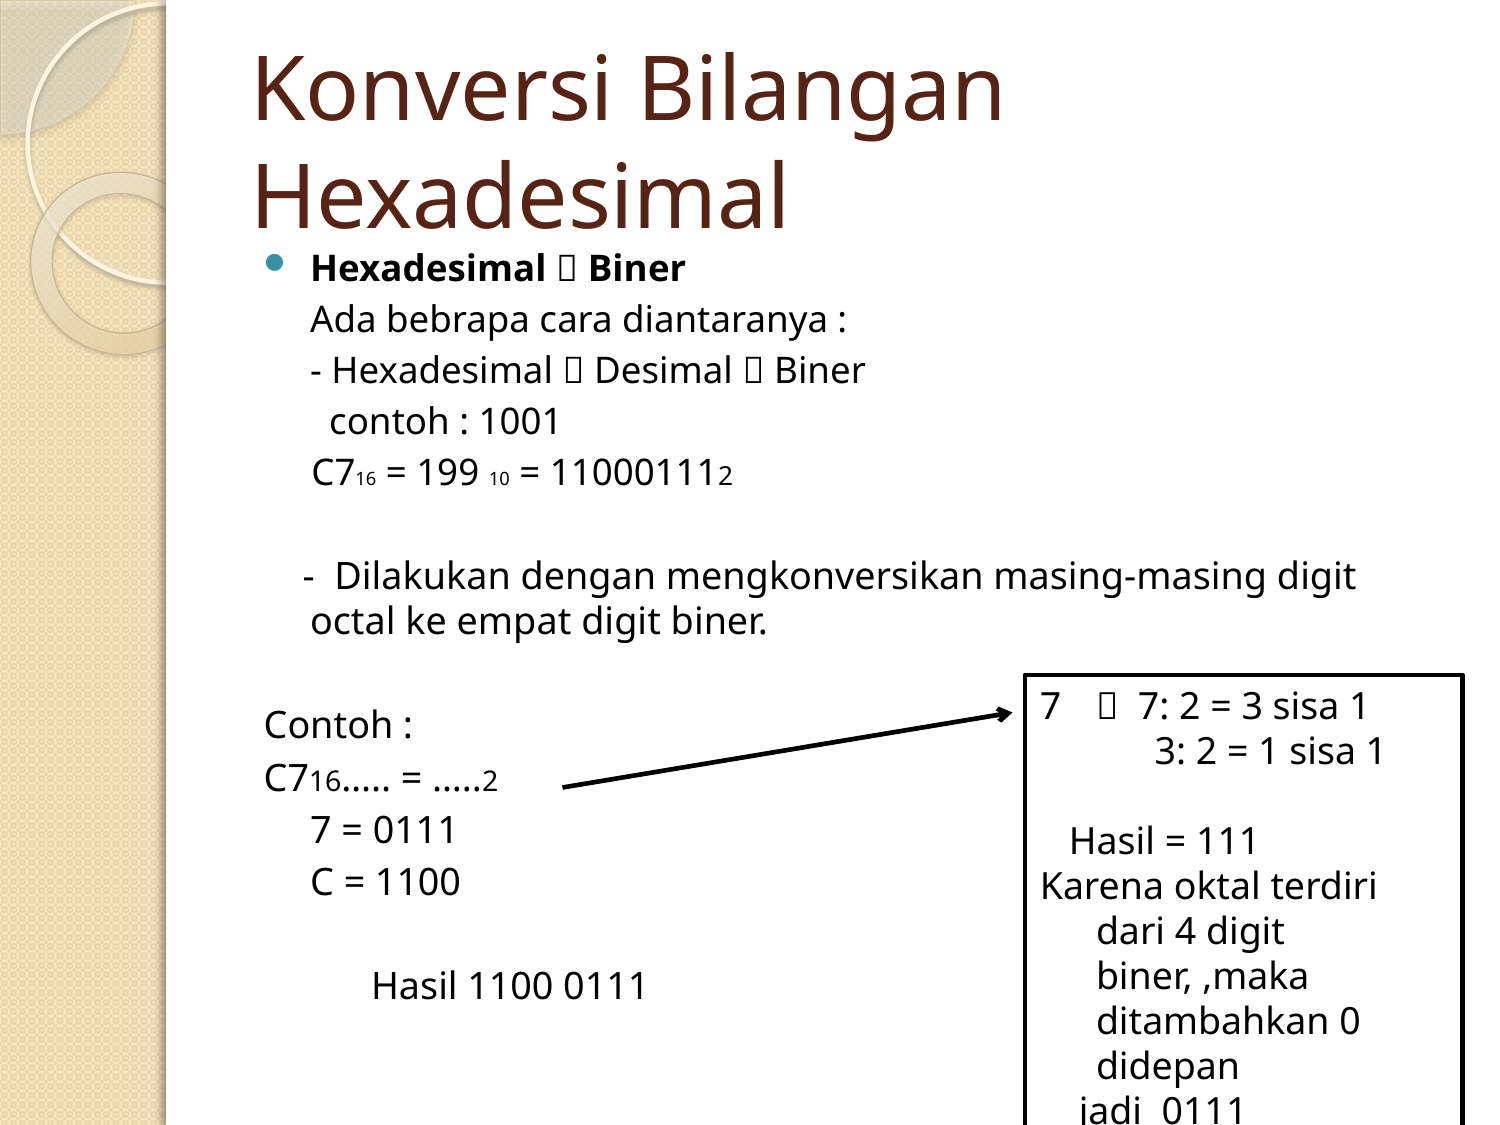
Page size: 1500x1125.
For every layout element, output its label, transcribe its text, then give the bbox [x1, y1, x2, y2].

list Hexadesimal  Biner Ada bebrapa cara diantaranya : - Hexadesimal  Desimal  Biner contoh : 1001 C716 = 199 10 = 110001112 - Dilakukan dengan mengkonversikan masing-masing digit octal ke empat digit biner. Contoh : C716….. = …..2 7 = 0111 C = 1100 Hasil 1100 0111 [235, 237, 1466, 1025]
title Konversi Bilangan Hexadesimal [235, 45, 1466, 233]
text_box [562, 712, 1013, 788]
text_box  7: 2 = 3 sisa 1 3: 2 = 1 sisa 1 Hasil = 111 Karena oktal terdiri dari 4 digit biner, ,maka ditambahkan 0 didepan jadi 0111 [1024, 674, 1463, 1125]
